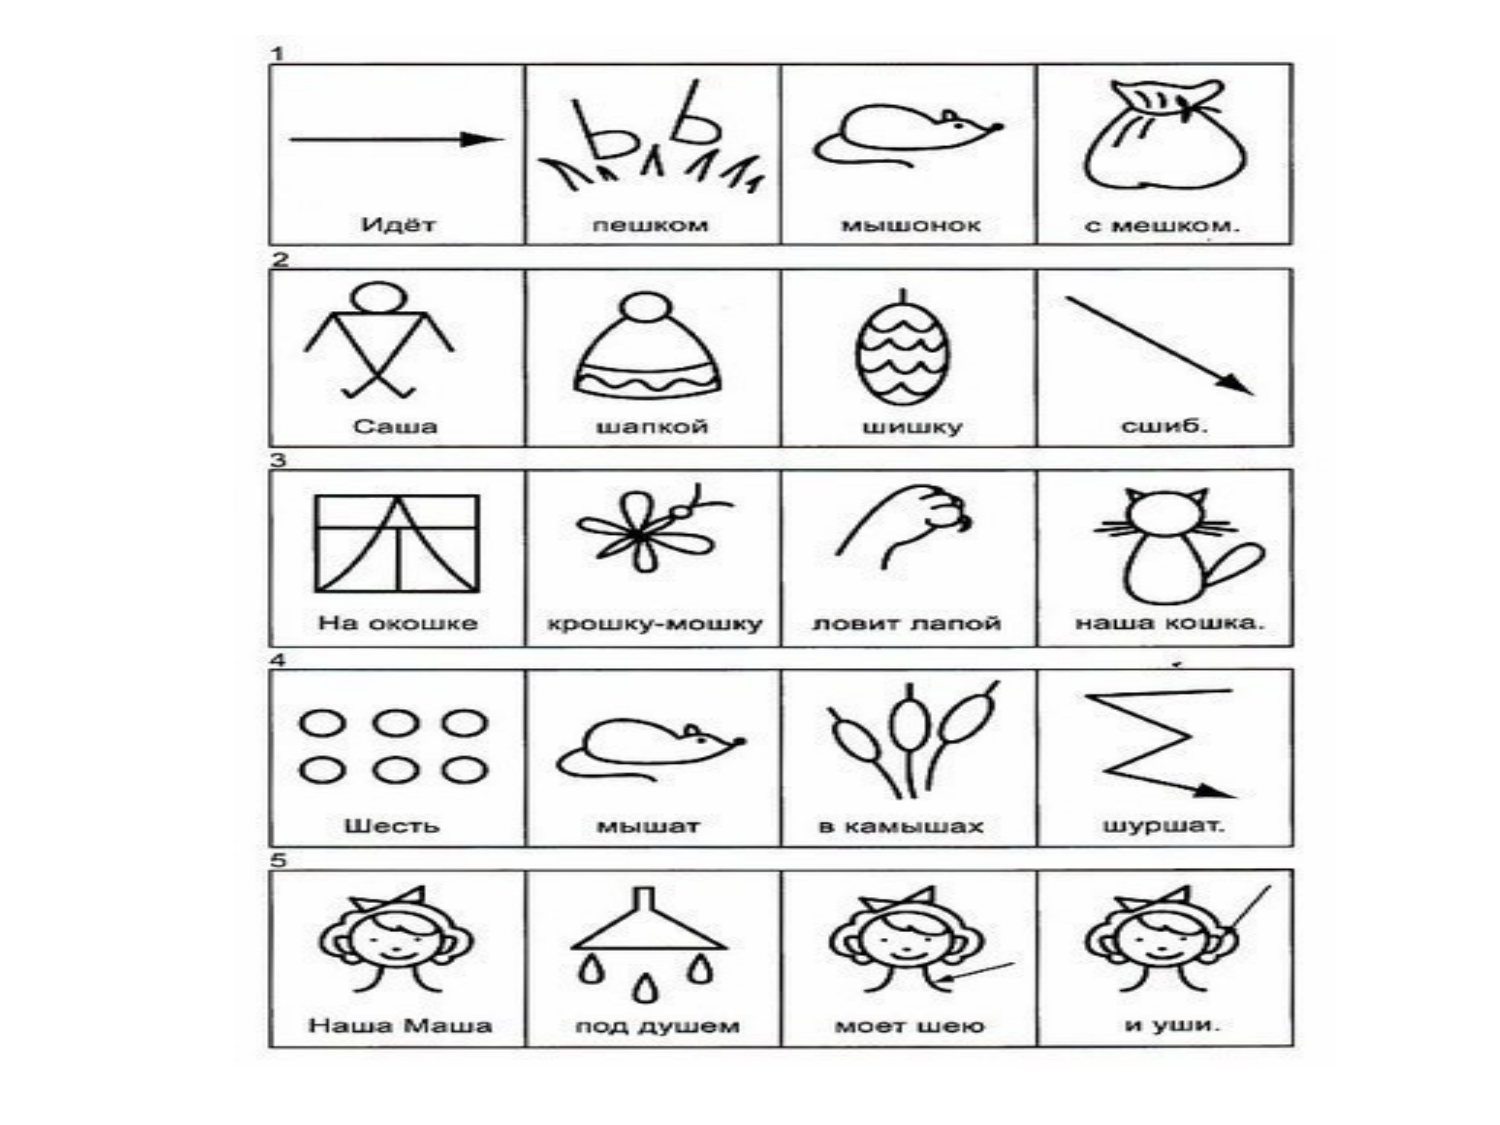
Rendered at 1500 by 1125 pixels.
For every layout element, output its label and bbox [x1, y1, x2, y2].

picture [234, 34, 1337, 1067]
